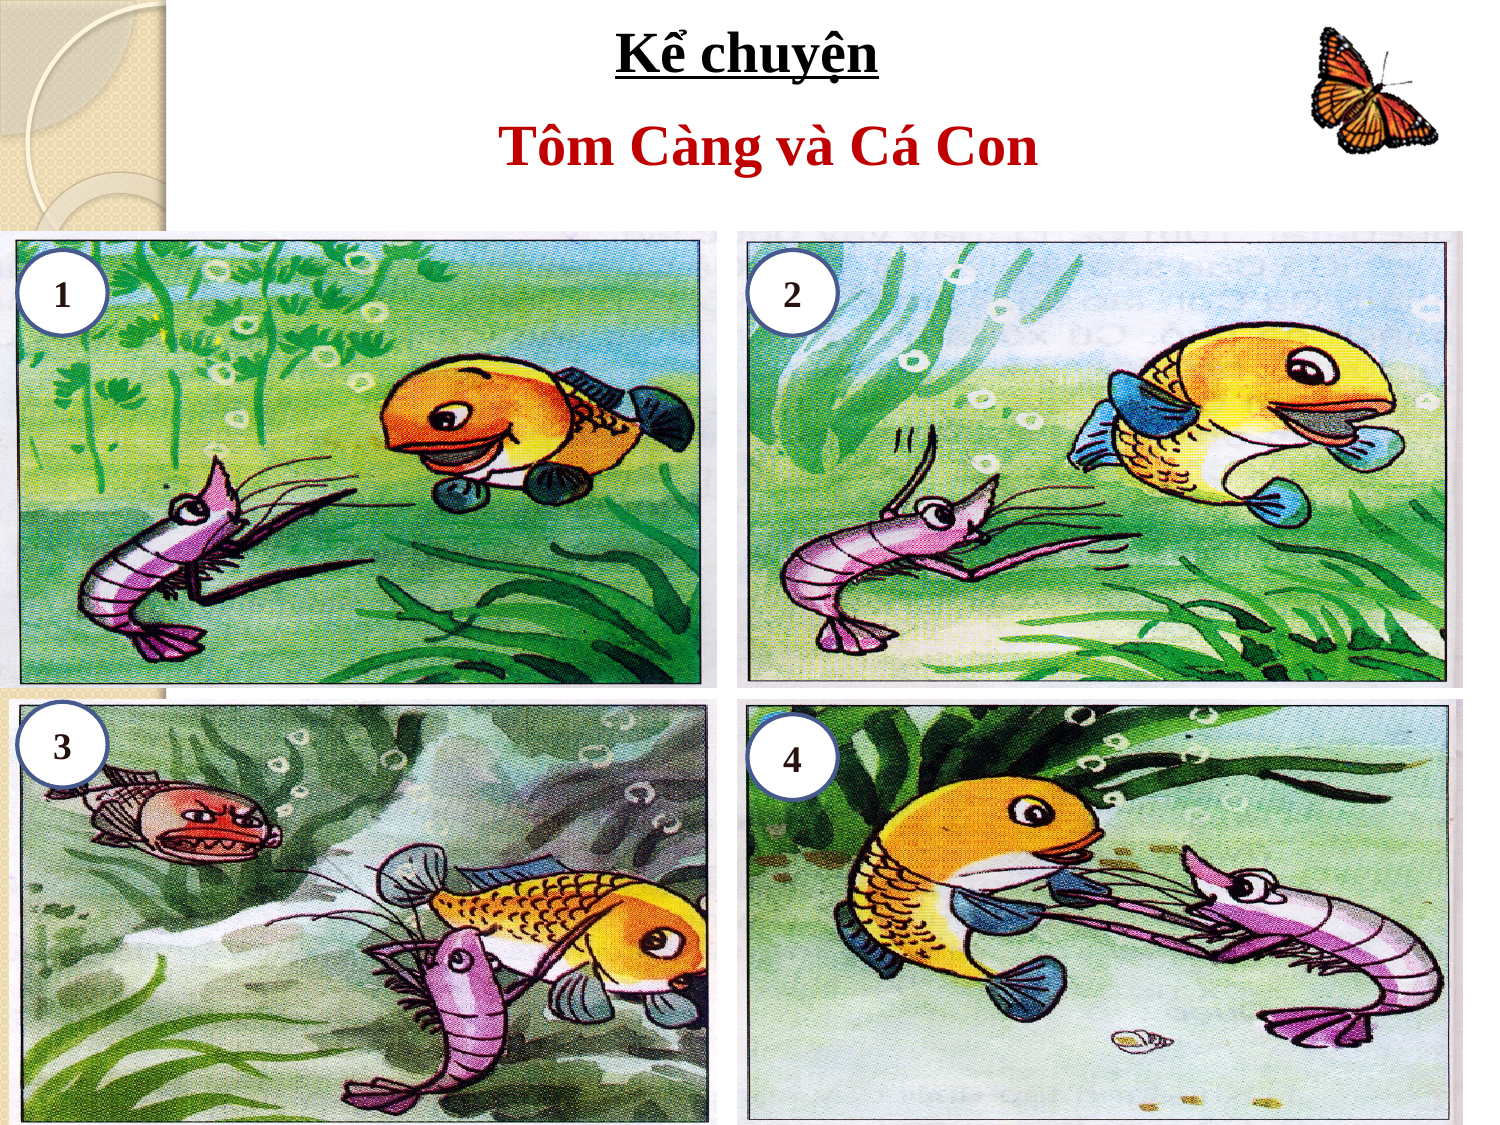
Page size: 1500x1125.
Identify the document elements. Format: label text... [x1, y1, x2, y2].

picture [0, 231, 718, 688]
text_box Kể chuyện [453, 6, 1042, 92]
picture [9, 699, 718, 1125]
picture [737, 699, 1463, 1125]
text_box Tôm Càng và Cá Con [349, 99, 1188, 185]
picture [737, 0, 1490, 688]
